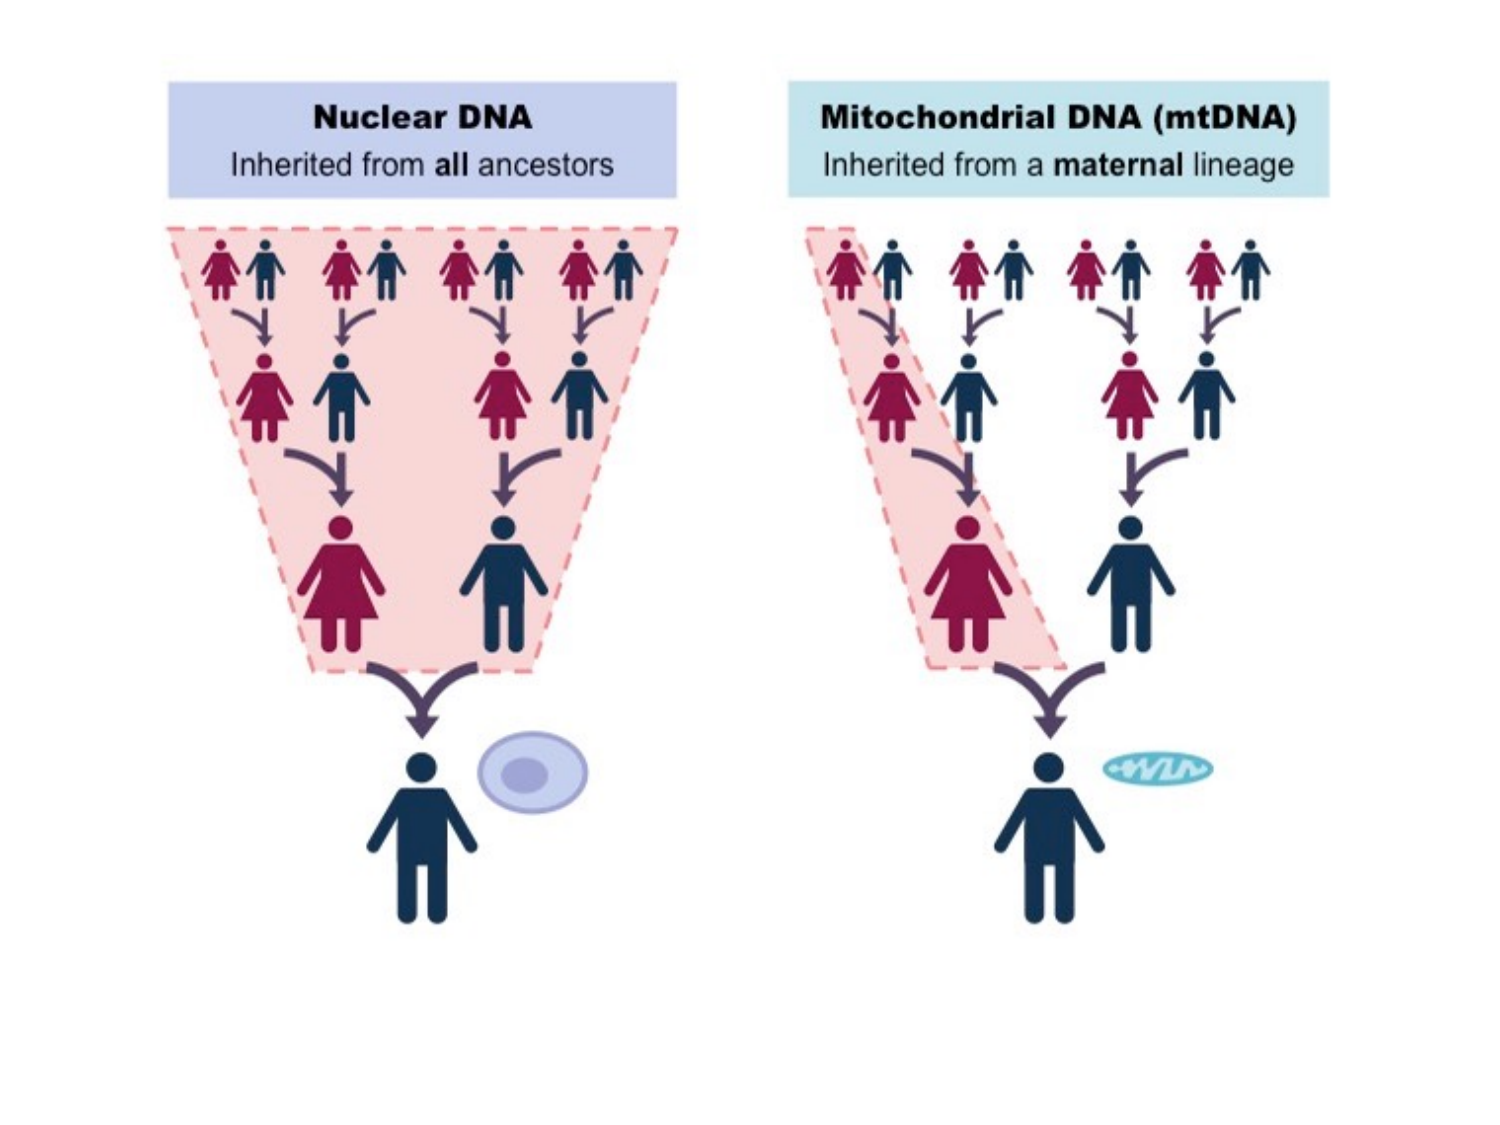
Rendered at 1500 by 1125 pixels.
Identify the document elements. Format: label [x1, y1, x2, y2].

picture [130, 54, 1370, 965]
